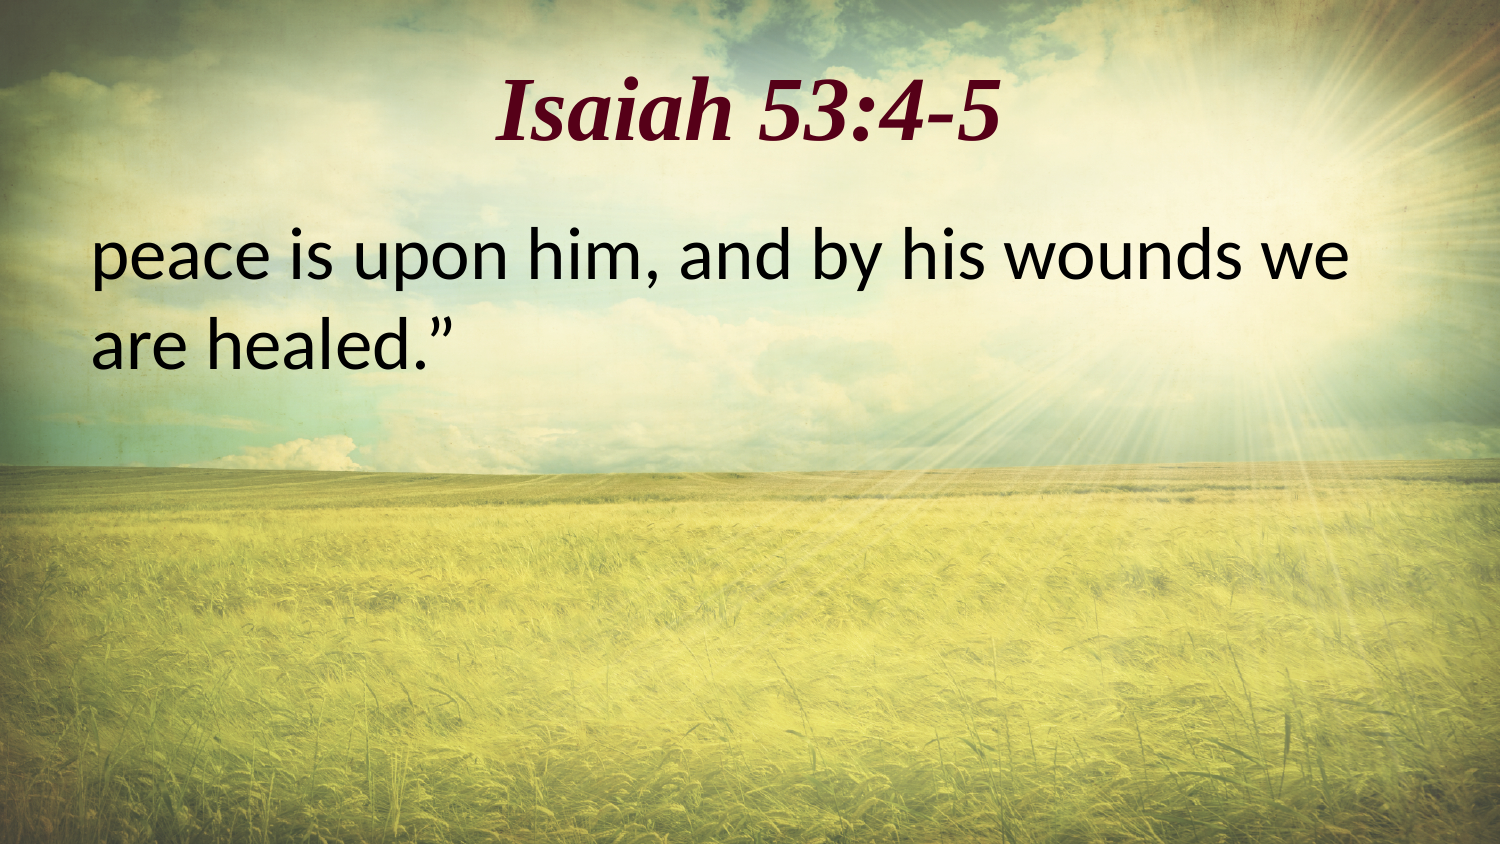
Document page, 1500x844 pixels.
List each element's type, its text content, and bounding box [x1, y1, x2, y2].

title Isaiah 53:4-5 [75, 33, 1425, 175]
list peace is upon him, and by his wounds we are healed.” [75, 196, 1425, 754]
